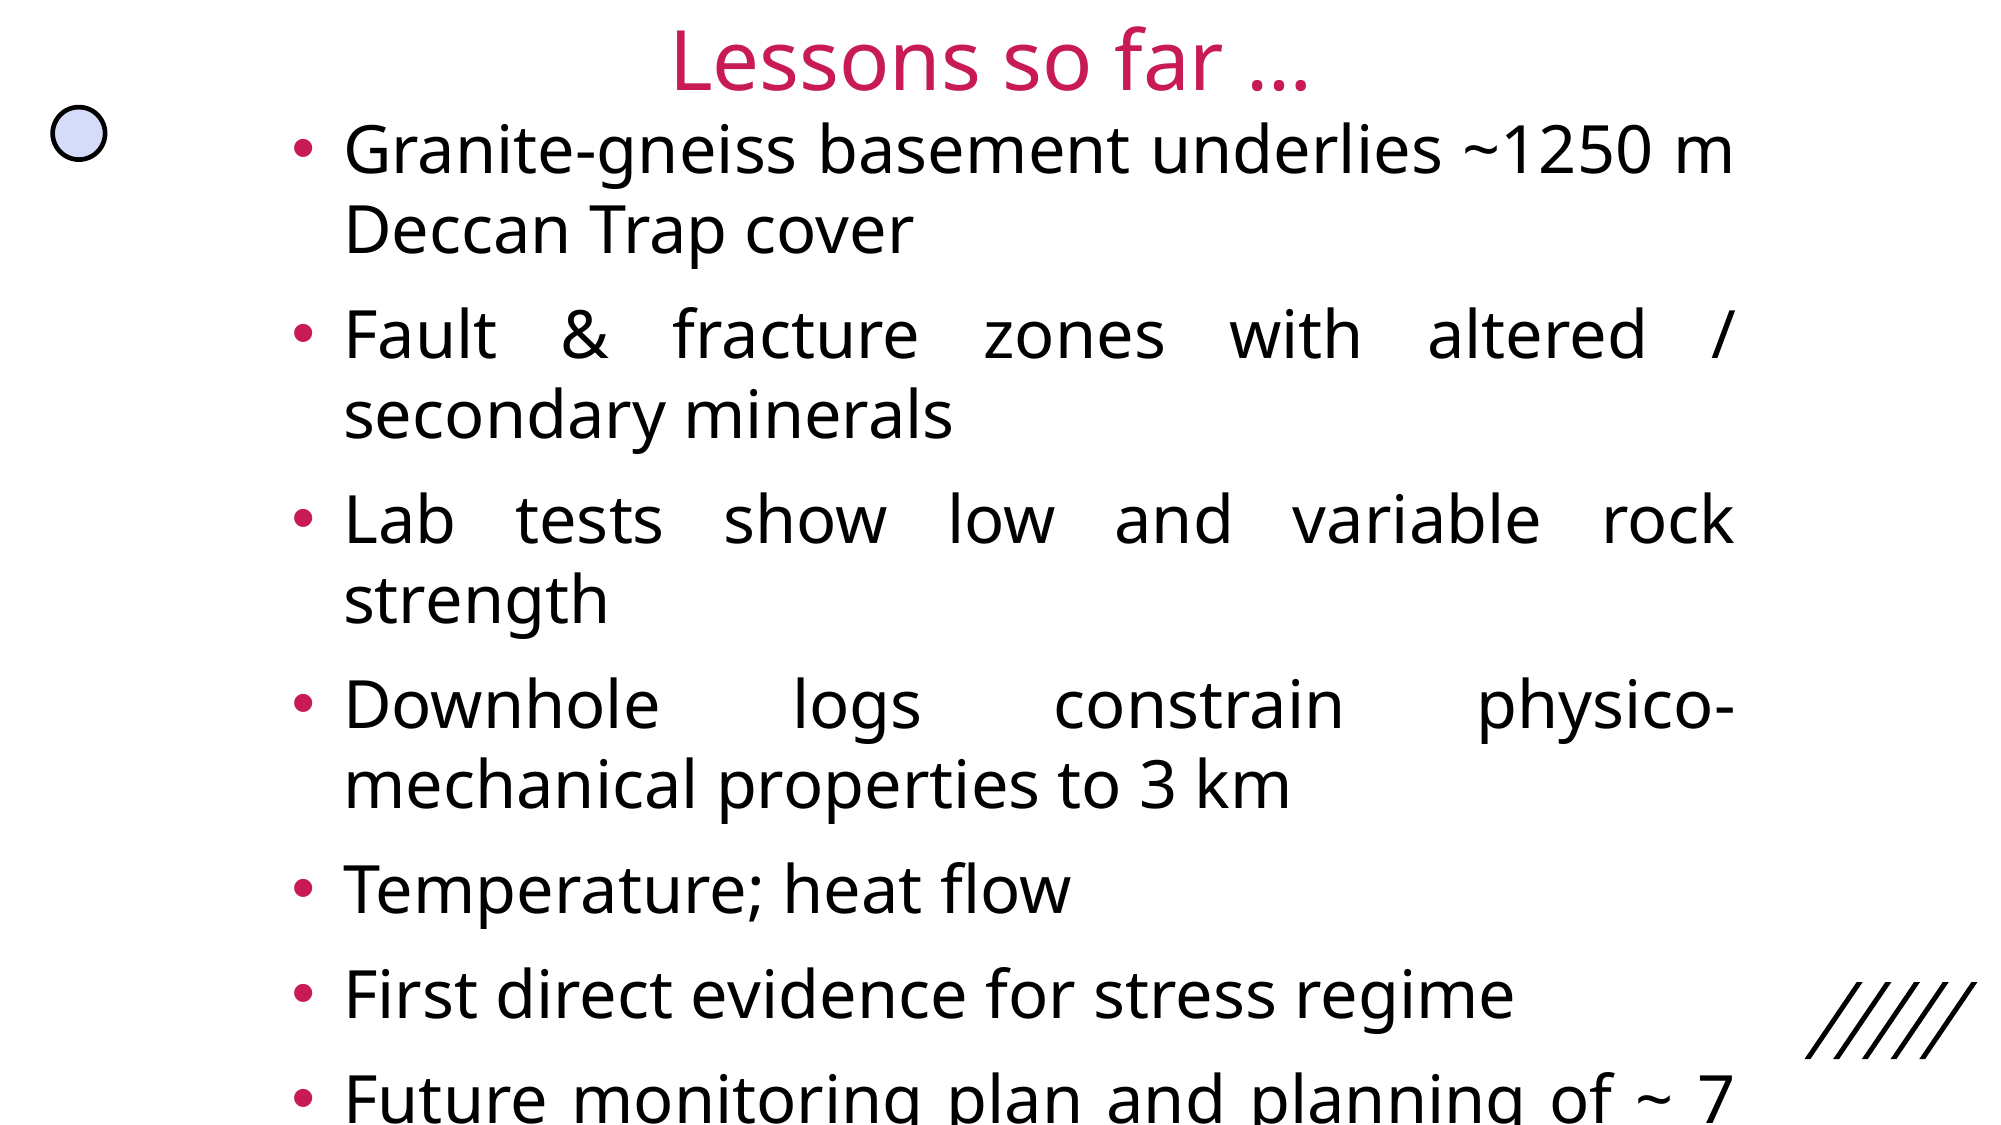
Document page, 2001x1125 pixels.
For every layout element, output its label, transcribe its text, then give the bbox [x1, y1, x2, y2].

text_box Granite-gneiss basement underlies ~1250 m Deccan Trap cover Fault & fracture zones with altered / secondary minerals Lab tests show low and variable rock strength Downhole logs constrain physico-mechanical properties to 3 km Temperature; heat flow First direct evidence for stress regime Future monitoring plan and planning of ~ 7 km deep laboratory [276, 99, 1752, 1125]
text_box Lessons so far … [654, 0, 1328, 99]
